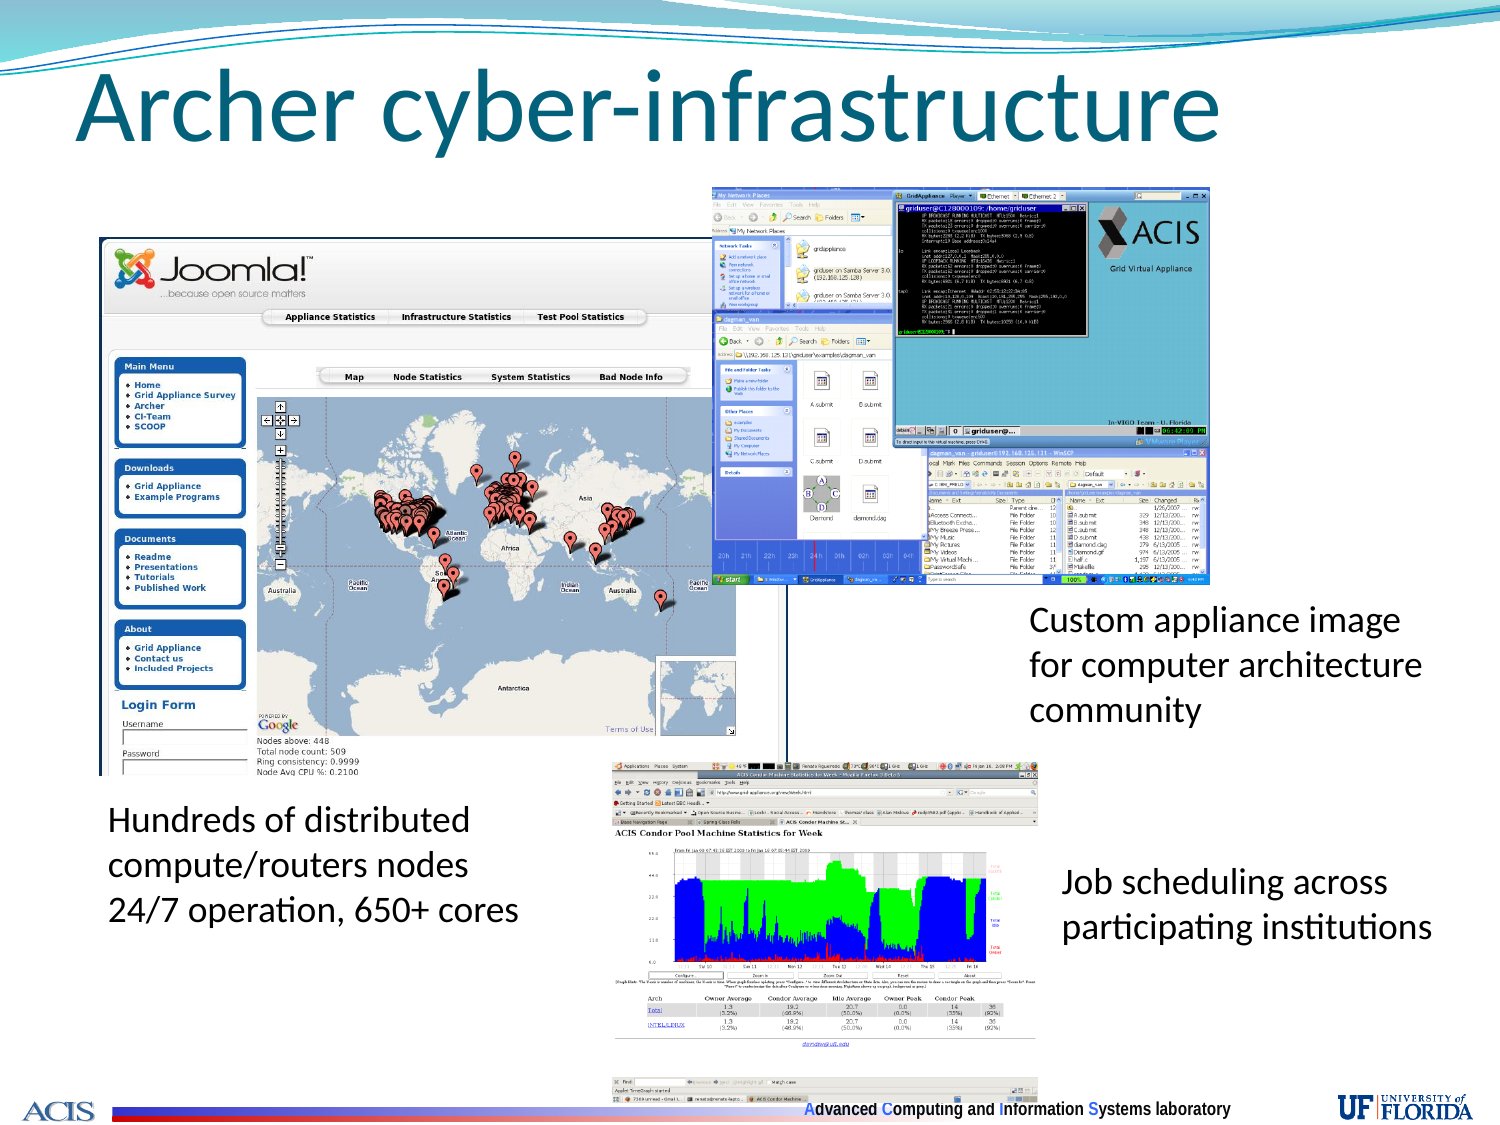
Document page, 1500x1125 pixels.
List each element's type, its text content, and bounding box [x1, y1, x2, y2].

text_box Custom appliance image for computer architecture community [1014, 587, 1439, 738]
picture [20, 1101, 95, 1122]
text_box Job scheduling across participating institutions [1046, 849, 1448, 955]
picture [1338, 1094, 1473, 1121]
picture [99, 237, 1038, 1103]
picture [712, 187, 1211, 585]
title Archer cyber-infrastructure [75, 12, 1425, 163]
text_box Hundreds of distributed compute/routers nodes 24/7 operation, 650+ cores [93, 787, 535, 938]
